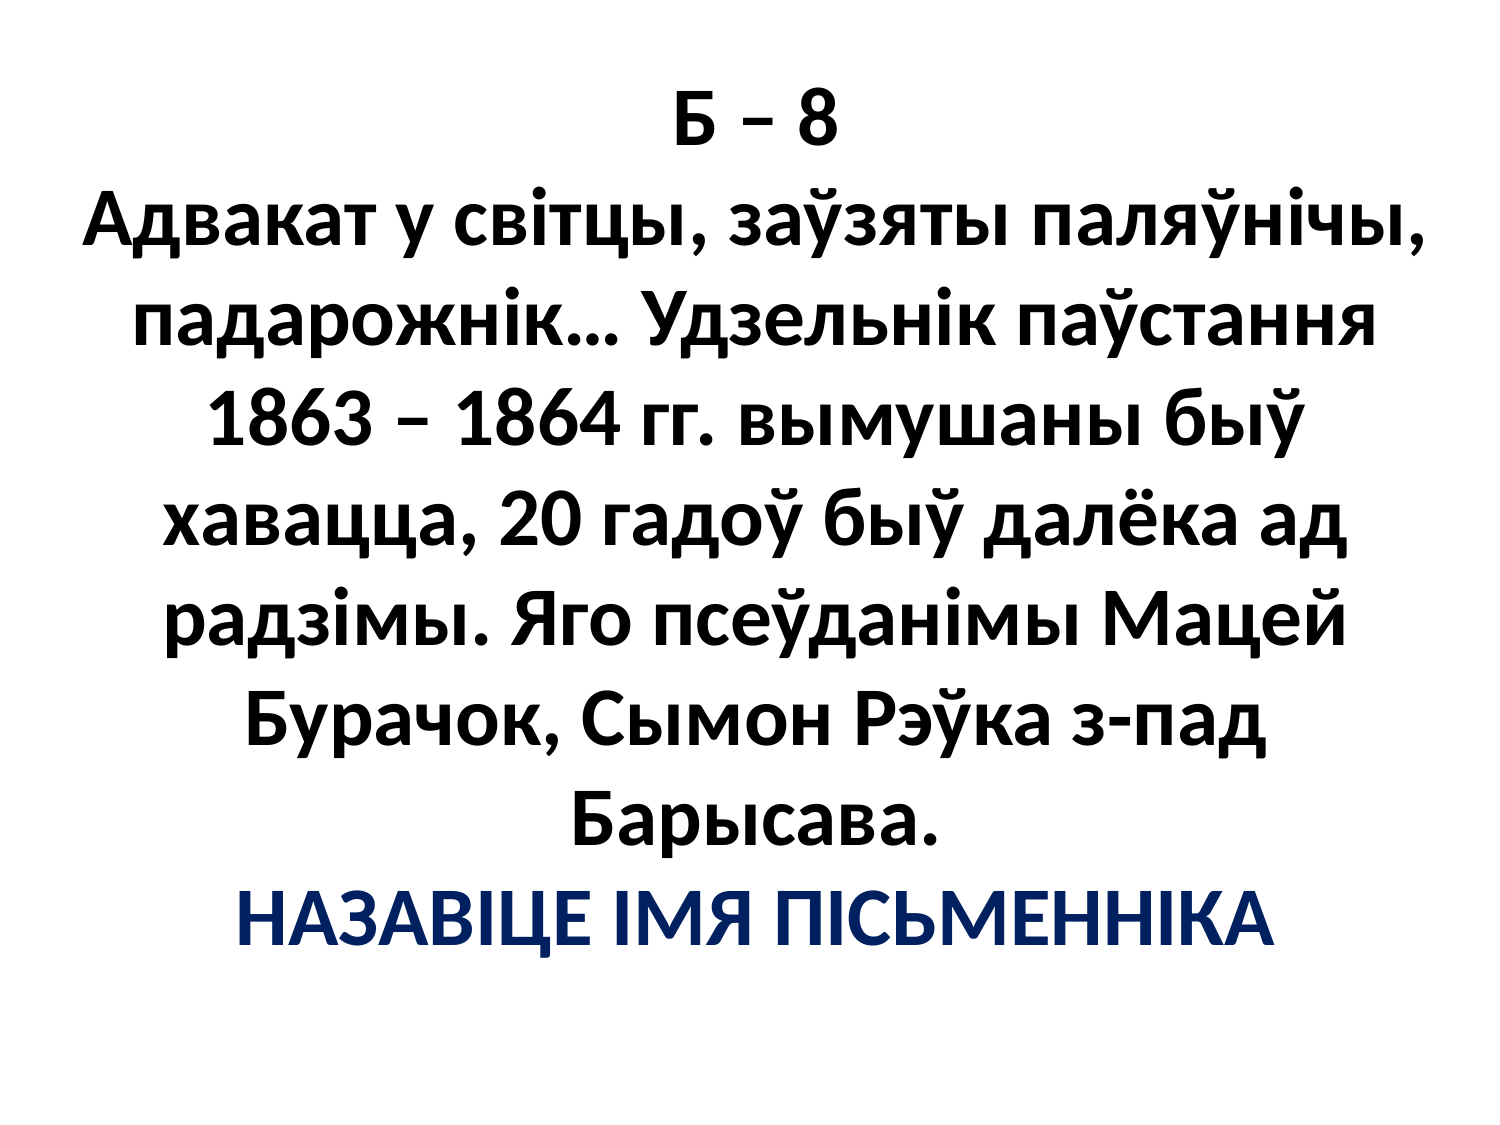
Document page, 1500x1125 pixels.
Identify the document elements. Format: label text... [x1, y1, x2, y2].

text_box Б – 8 Адвакат у світцы, заўзяты паляўнічы, падарожнік… Удзельнік паўстання 1863 – 1864 гг. вымушаны быў хавацца, 20 гадоў быў далёка ад радзімы. Яго псеўданімы Мацей Бурачок, Сымон Рэўка з-пад Барысава. НАЗАВІЦЕ ІМЯ ПІСЬМЕННІКА [53, 54, 1459, 970]
